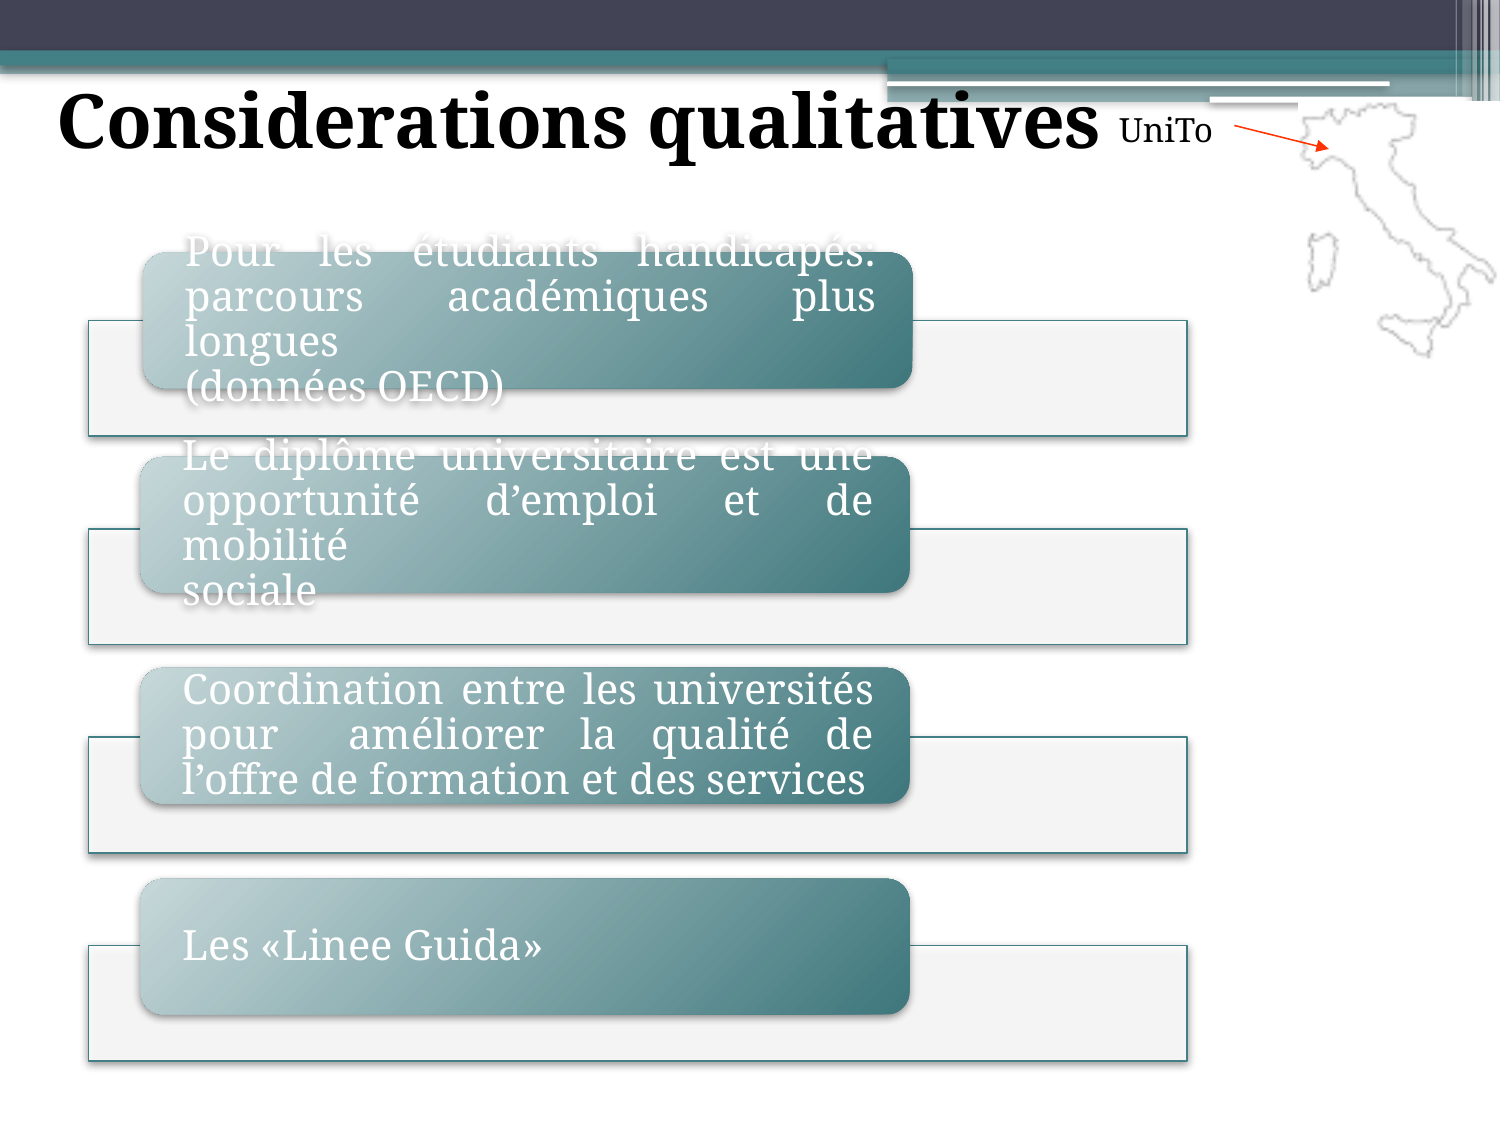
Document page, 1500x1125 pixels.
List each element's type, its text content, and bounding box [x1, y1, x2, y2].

text_box Considerations qualitatives [41, 66, 1118, 172]
text_box UniTo [1104, 101, 1294, 157]
picture [1297, 101, 1500, 362]
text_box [88, 243, 1188, 1071]
